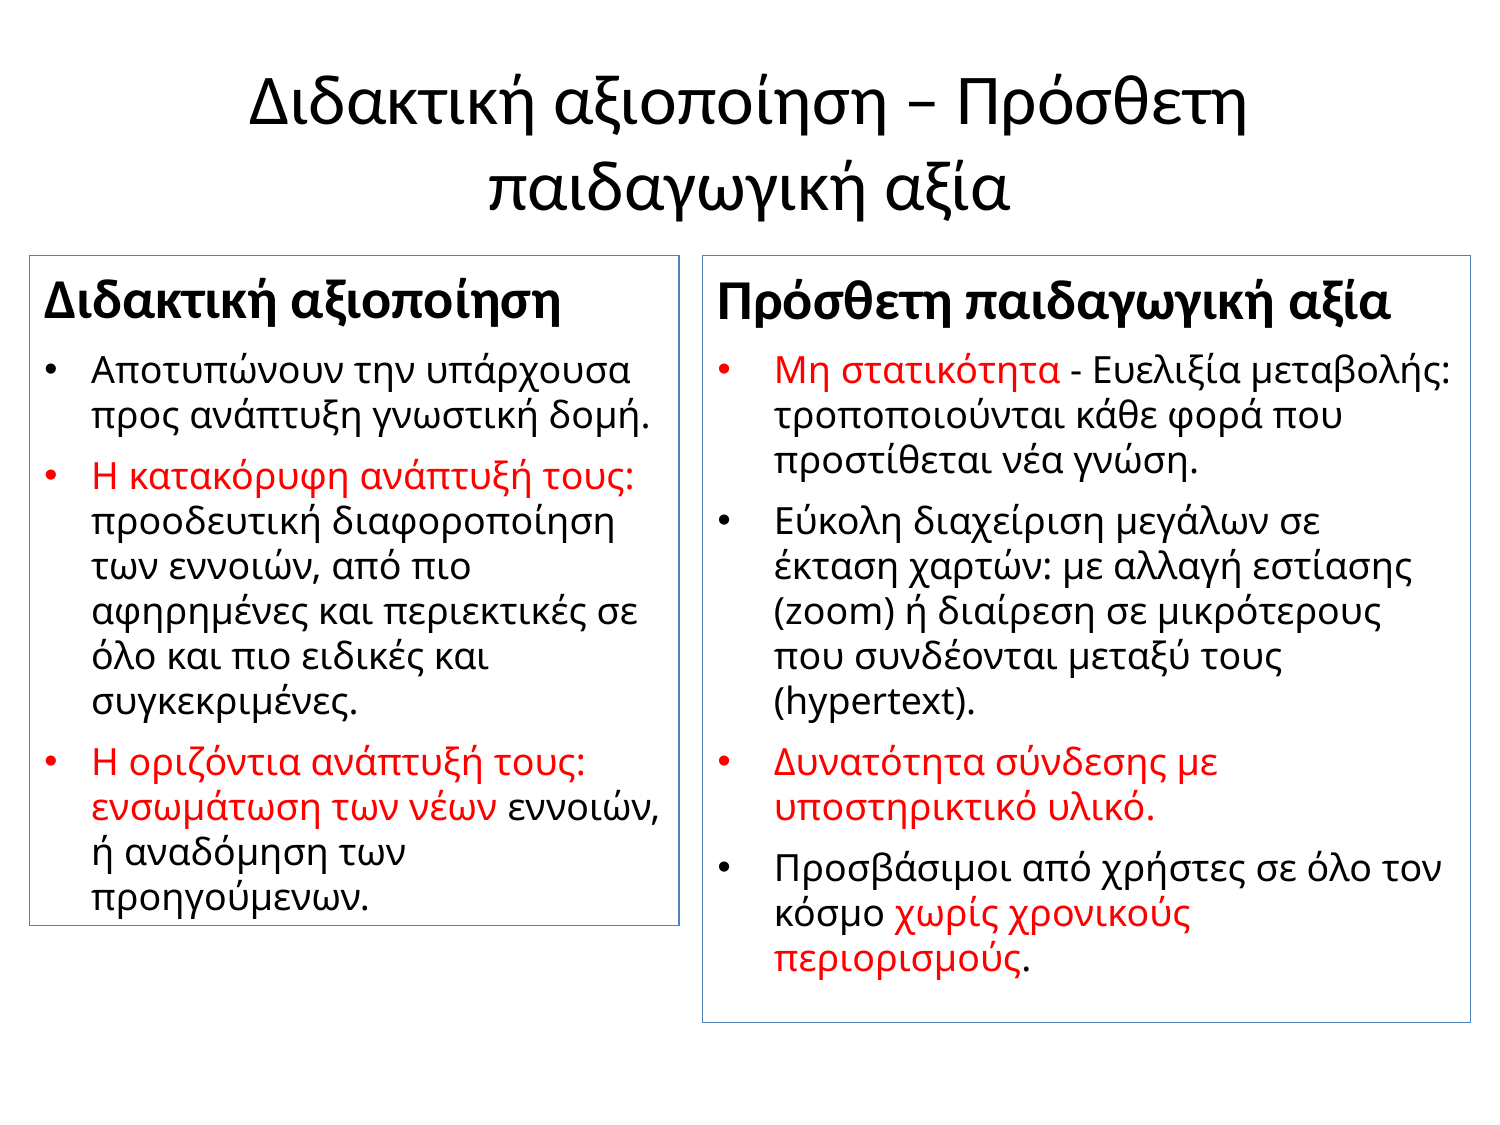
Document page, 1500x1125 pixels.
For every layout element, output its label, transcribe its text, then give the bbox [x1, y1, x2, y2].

title Διδακτική αξιοποίηση – Πρόσθετη παιδαγωγική αξία [75, 45, 1425, 233]
text_box Πρόσθετη παιδαγωγική αξία Μη στατικότητα - Ευελιξία μεταβολής: τροποποιούνται κάθε φορά που προστίθεται νέα γνώση. Εύκολη διαχείριση μεγάλων σε έκταση χαρτών: με αλλαγή εστίασης (zoom) ή διαίρεση σε μικρότερους που συνδέονται μεταξύ τους (hypertext). Δυνατότητα σύνδεσης με υποστηρικτικό υλικό. Προσβάσιμοι από χρήστες σε όλο τον κόσμο χωρίς χρονικούς περιορισμούς. [702, 255, 1471, 1023]
text_box Διδακτική αξιοποίηση Αποτυπώνουν την υπάρχουσα προς ανάπτυξη γνωστική δομή. Η κατακόρυφη ανάπτυξή τους: προοδευτική διαφοροποίηση των εννοιών, από πιο αφηρημένες και περιεκτικές σε όλο και πιο ειδικές και συγκεκριμένες. Η οριζόντια ανάπτυξή τους: ενσωμάτωση των νέων εννοιών, ή αναδόμηση των προηγούμενων. [29, 255, 680, 926]
